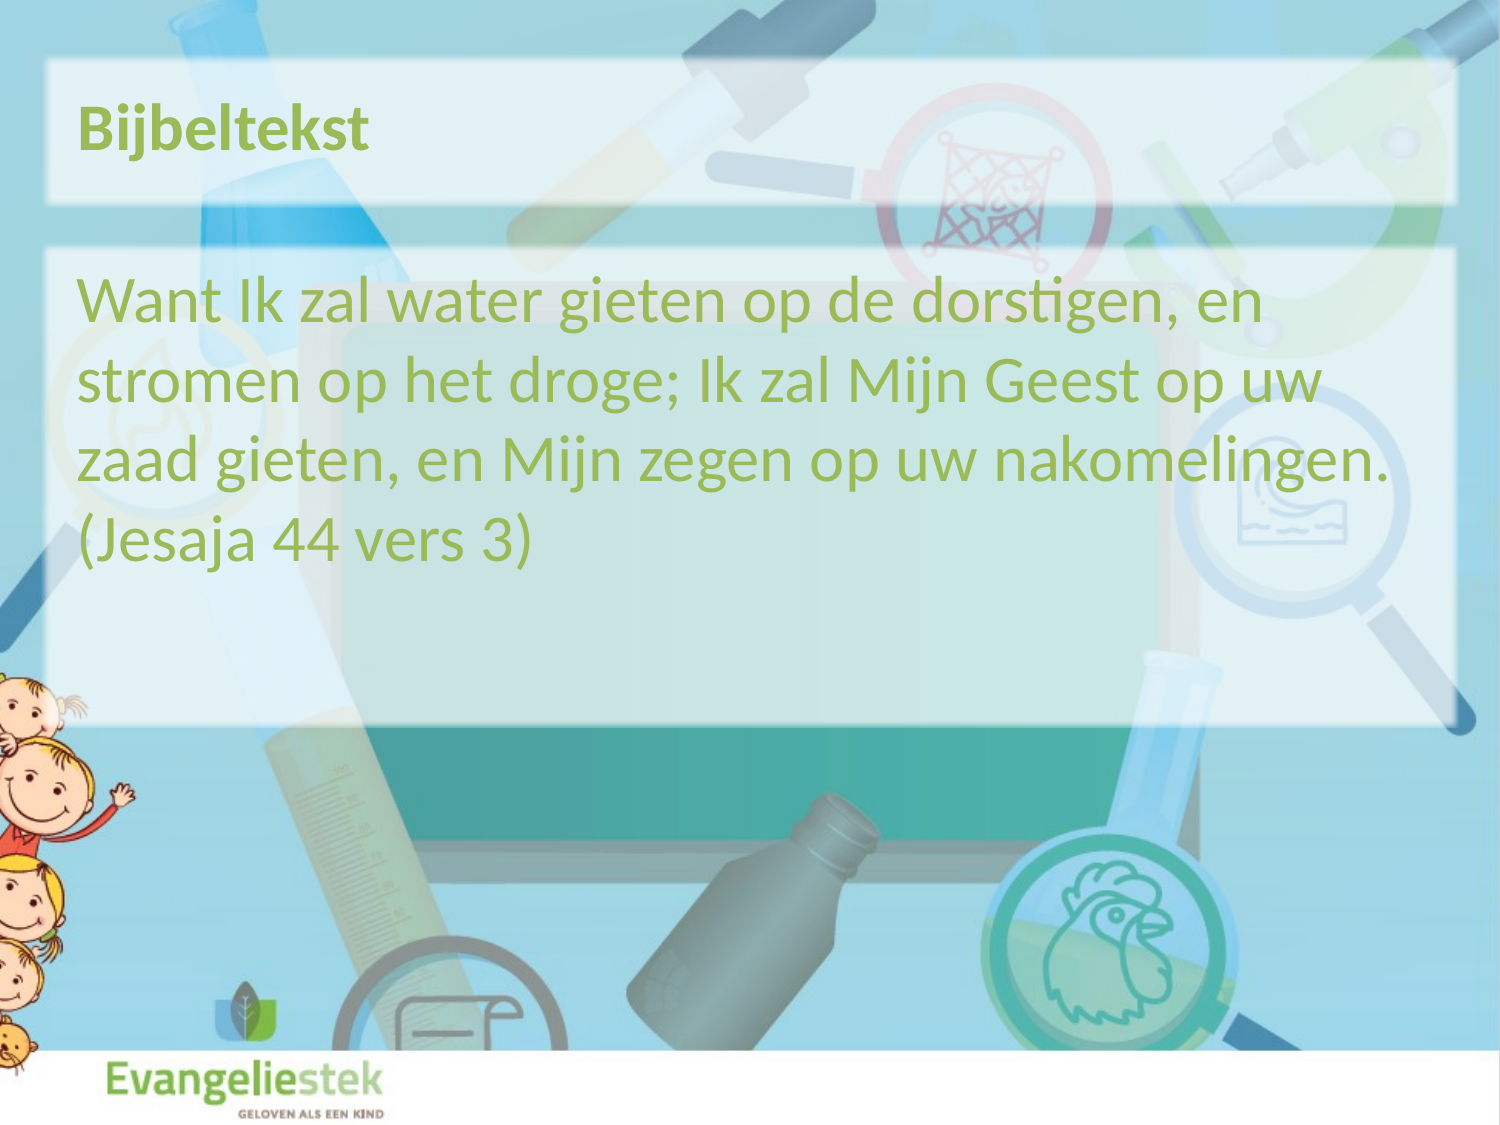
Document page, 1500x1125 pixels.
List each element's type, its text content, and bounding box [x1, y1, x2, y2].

text_box Bijbeltekst [55, 67, 1451, 200]
picture [0, 0, 1500, 1125]
text_box Want Ik zal water gieten op de dorstigen, en stromen op het droge; Ik zal Mijn Geest op uw zaad gieten, en Mijn zegen op uw nakomelingen. (Jesaja 44 vers 3) [52, 254, 1452, 721]
